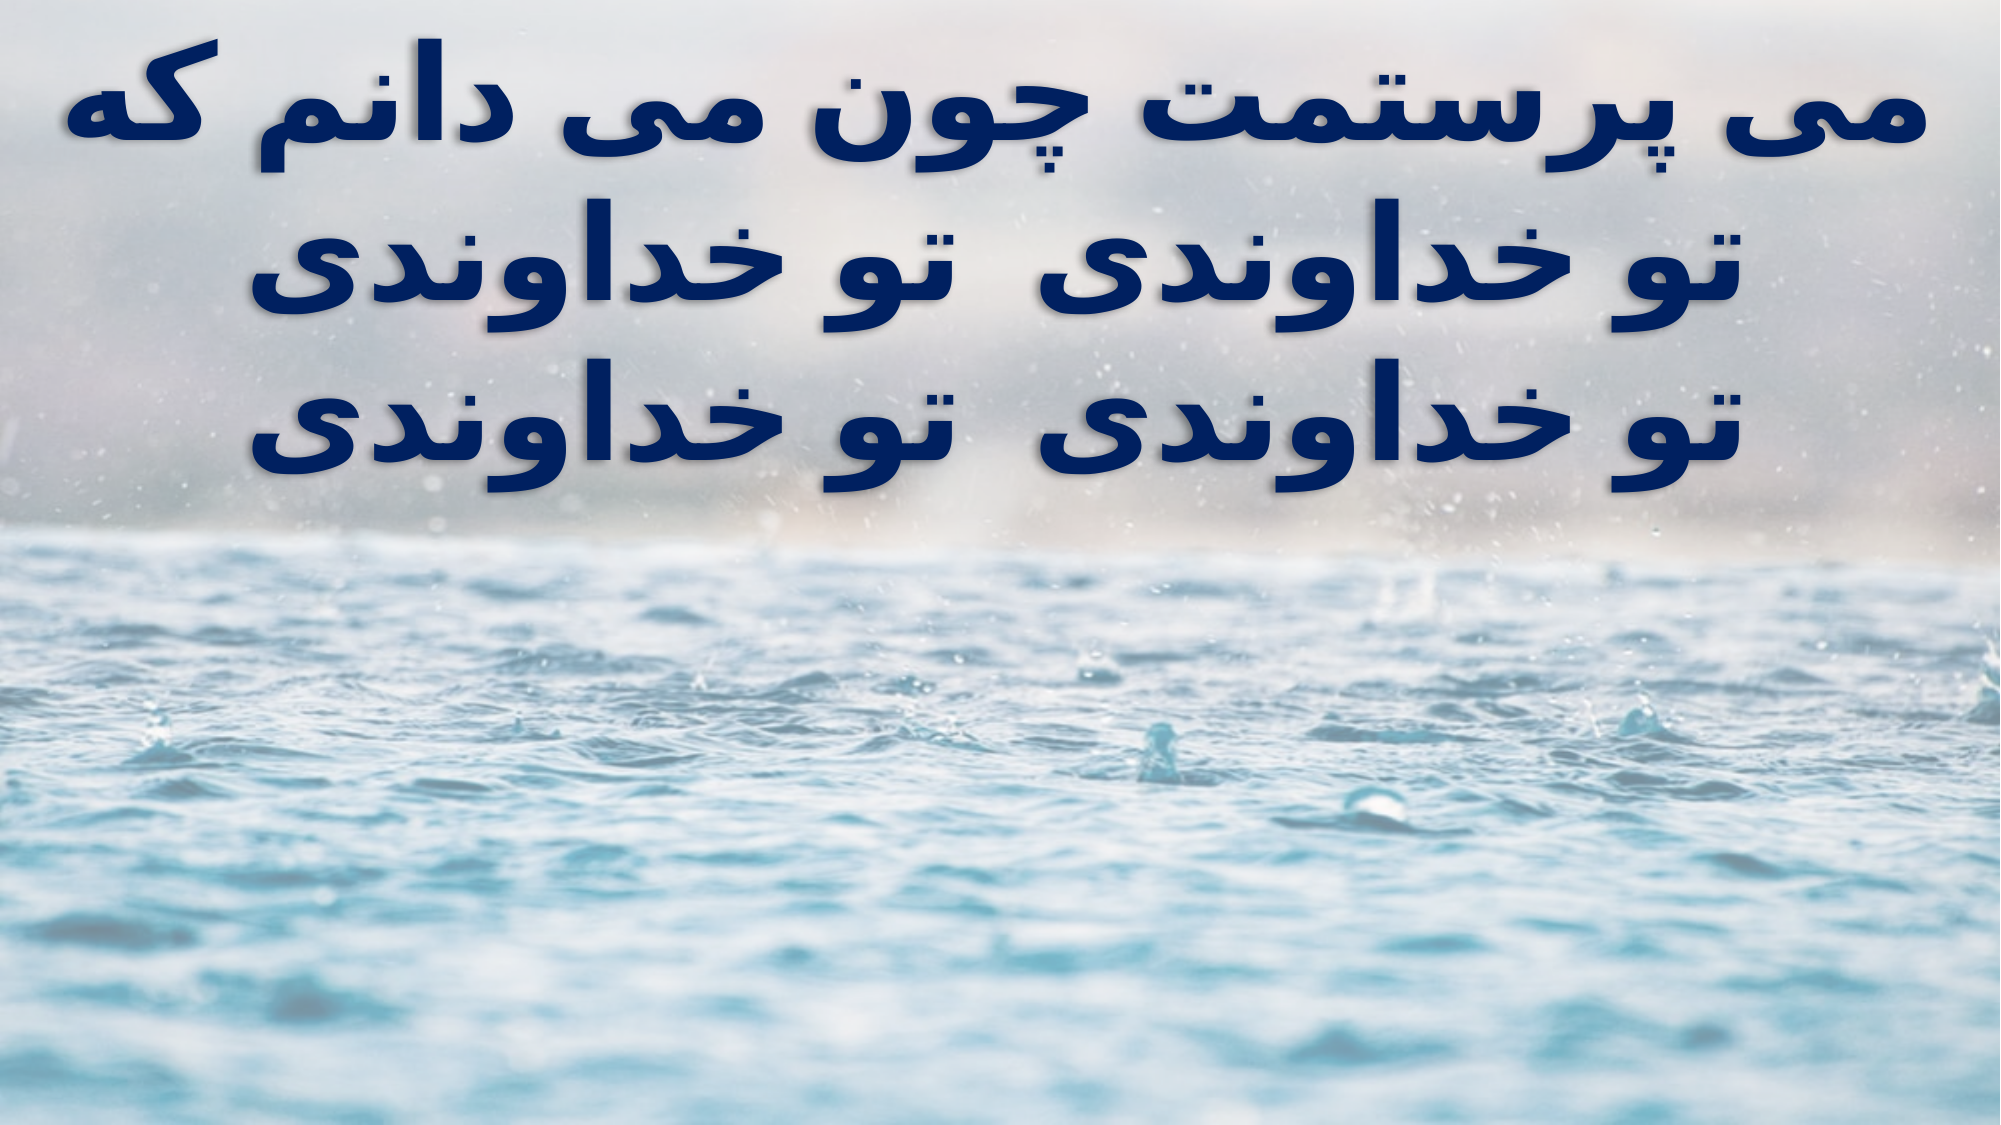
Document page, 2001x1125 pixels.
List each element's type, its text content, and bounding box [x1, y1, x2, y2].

text_box می پرستمت چون می دانم که تو خداوندی تو خداوندی تو خداوندی تو خداوندی [11, 0, 1985, 495]
